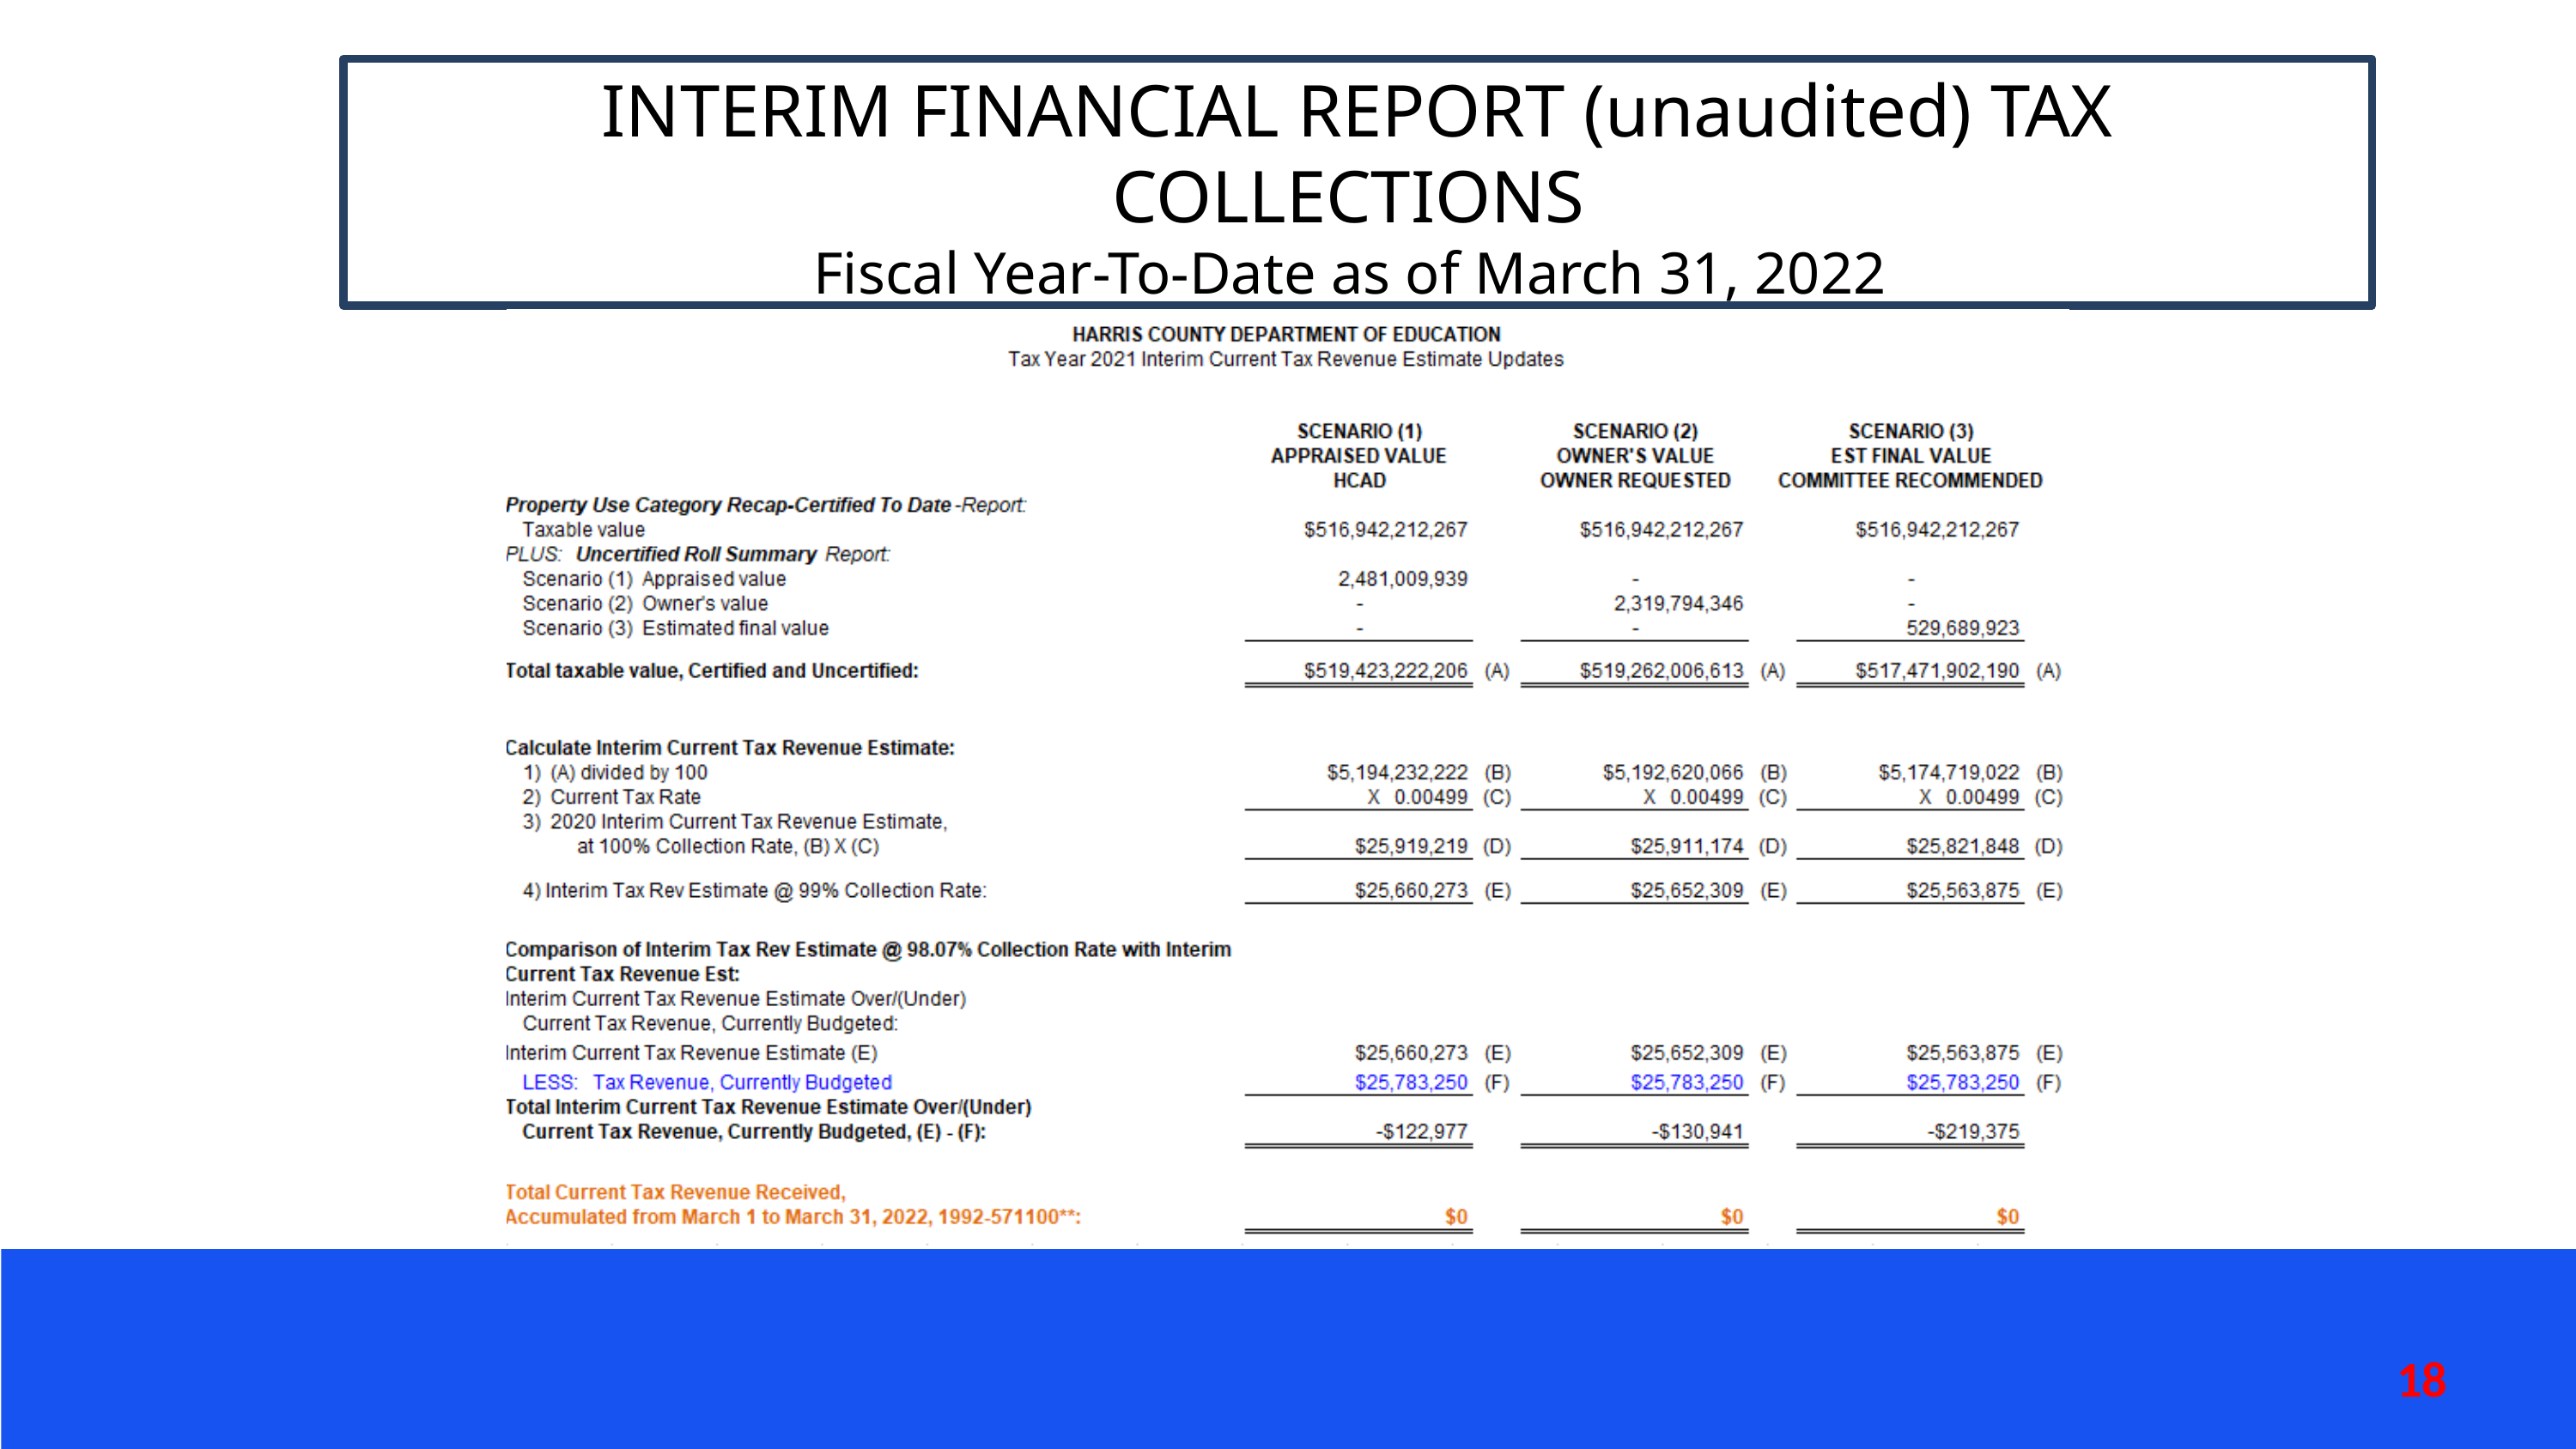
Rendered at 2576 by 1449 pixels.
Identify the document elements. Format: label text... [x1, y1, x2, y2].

text_box INTERIM FINANCIAL REPORT (unaudited) TAX COLLECTIONS Fiscal Year-To-Date as of March 31, 2022 (7th month / 12 months) [343, 58, 2372, 306]
text_box [1, 1249, 2576, 1449]
picture [507, 309, 2069, 1246]
slide_number 18 [2393, 1347, 2447, 1409]
